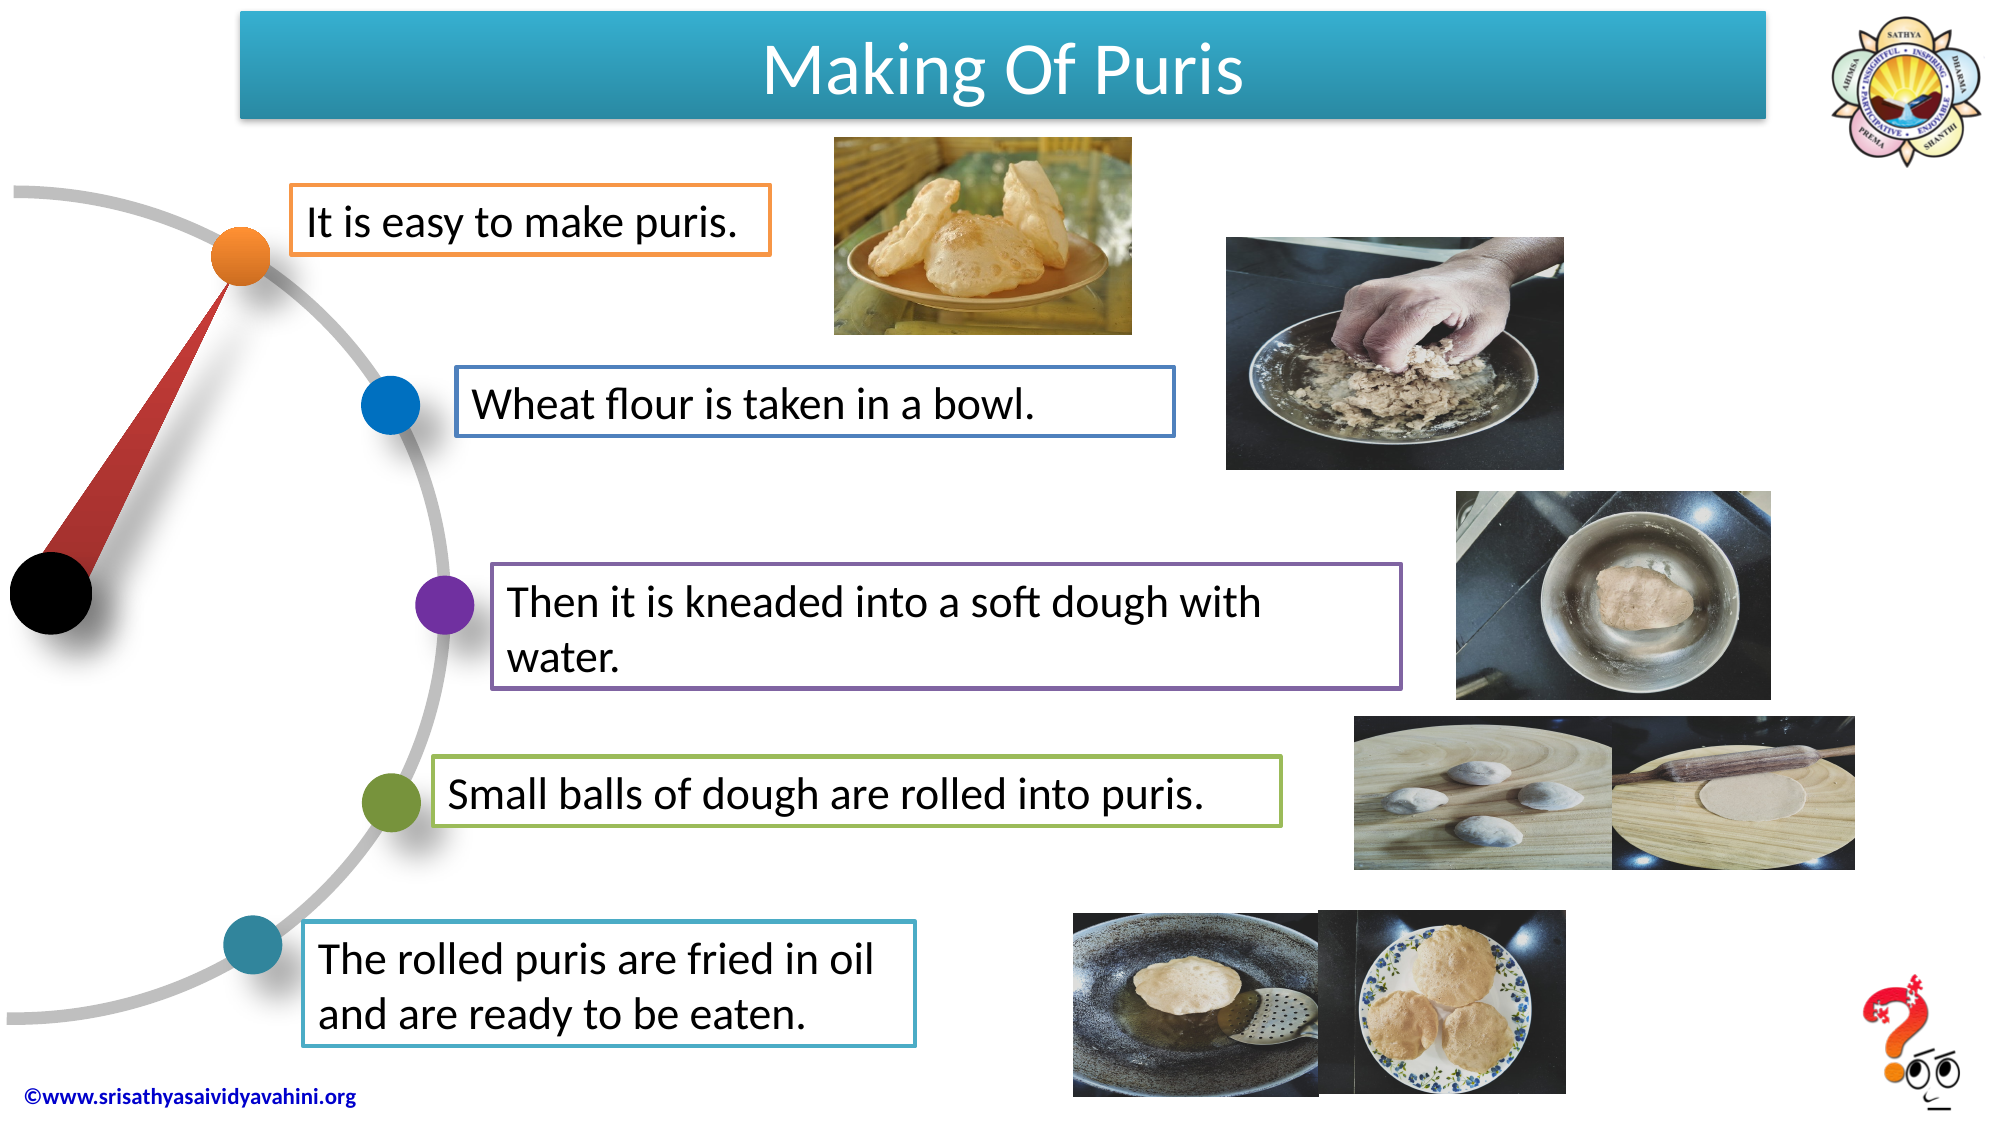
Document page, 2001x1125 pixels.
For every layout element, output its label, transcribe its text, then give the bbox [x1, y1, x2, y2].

text_box [211, 227, 271, 287]
text_box It is easy to make puris. [289, 183, 772, 257]
picture [1824, 974, 1975, 1125]
text_box [6, 190, 445, 1020]
title Making Of Puris [240, 11, 1766, 119]
picture [1226, 237, 1564, 470]
text_box [223, 915, 283, 975]
picture [1456, 491, 1771, 701]
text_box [1073, 910, 1566, 1098]
text_box [361, 773, 421, 833]
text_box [1354, 716, 1855, 871]
text_box Then it is kneaded into a soft dough with water. [490, 562, 1403, 691]
text_box [361, 375, 421, 435]
text_box Small balls of dough are rolled into puris. [431, 754, 1283, 828]
text_box Wheat flour is taken in a bowl. [454, 365, 1176, 438]
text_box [13, 228, 73, 981]
text_box [415, 575, 475, 635]
picture [1826, 13, 1985, 168]
picture [834, 136, 1132, 335]
text_box The rolled puris are fried in oil and are ready to be eaten. [301, 919, 917, 1048]
